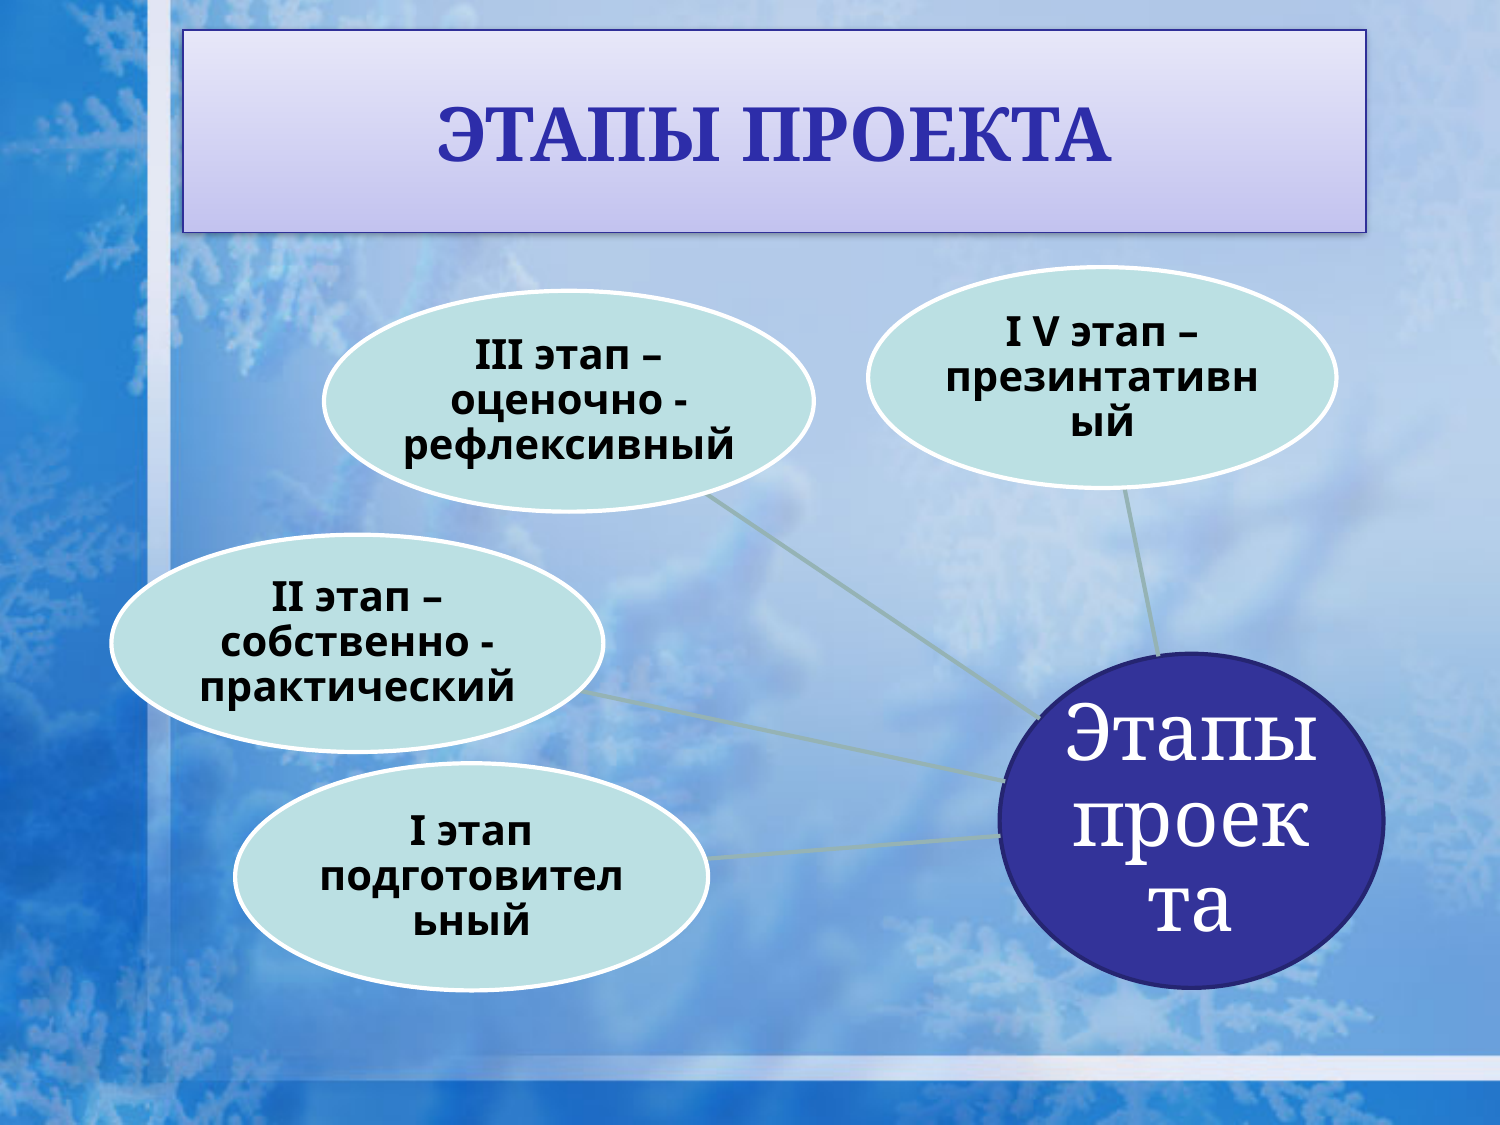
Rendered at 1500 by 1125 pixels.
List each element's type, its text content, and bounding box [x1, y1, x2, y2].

title ЭТАПЫ ПРОЕКТА [182, 29, 1367, 233]
picture [0, 0, 1500, 1125]
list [76, 255, 1427, 998]
